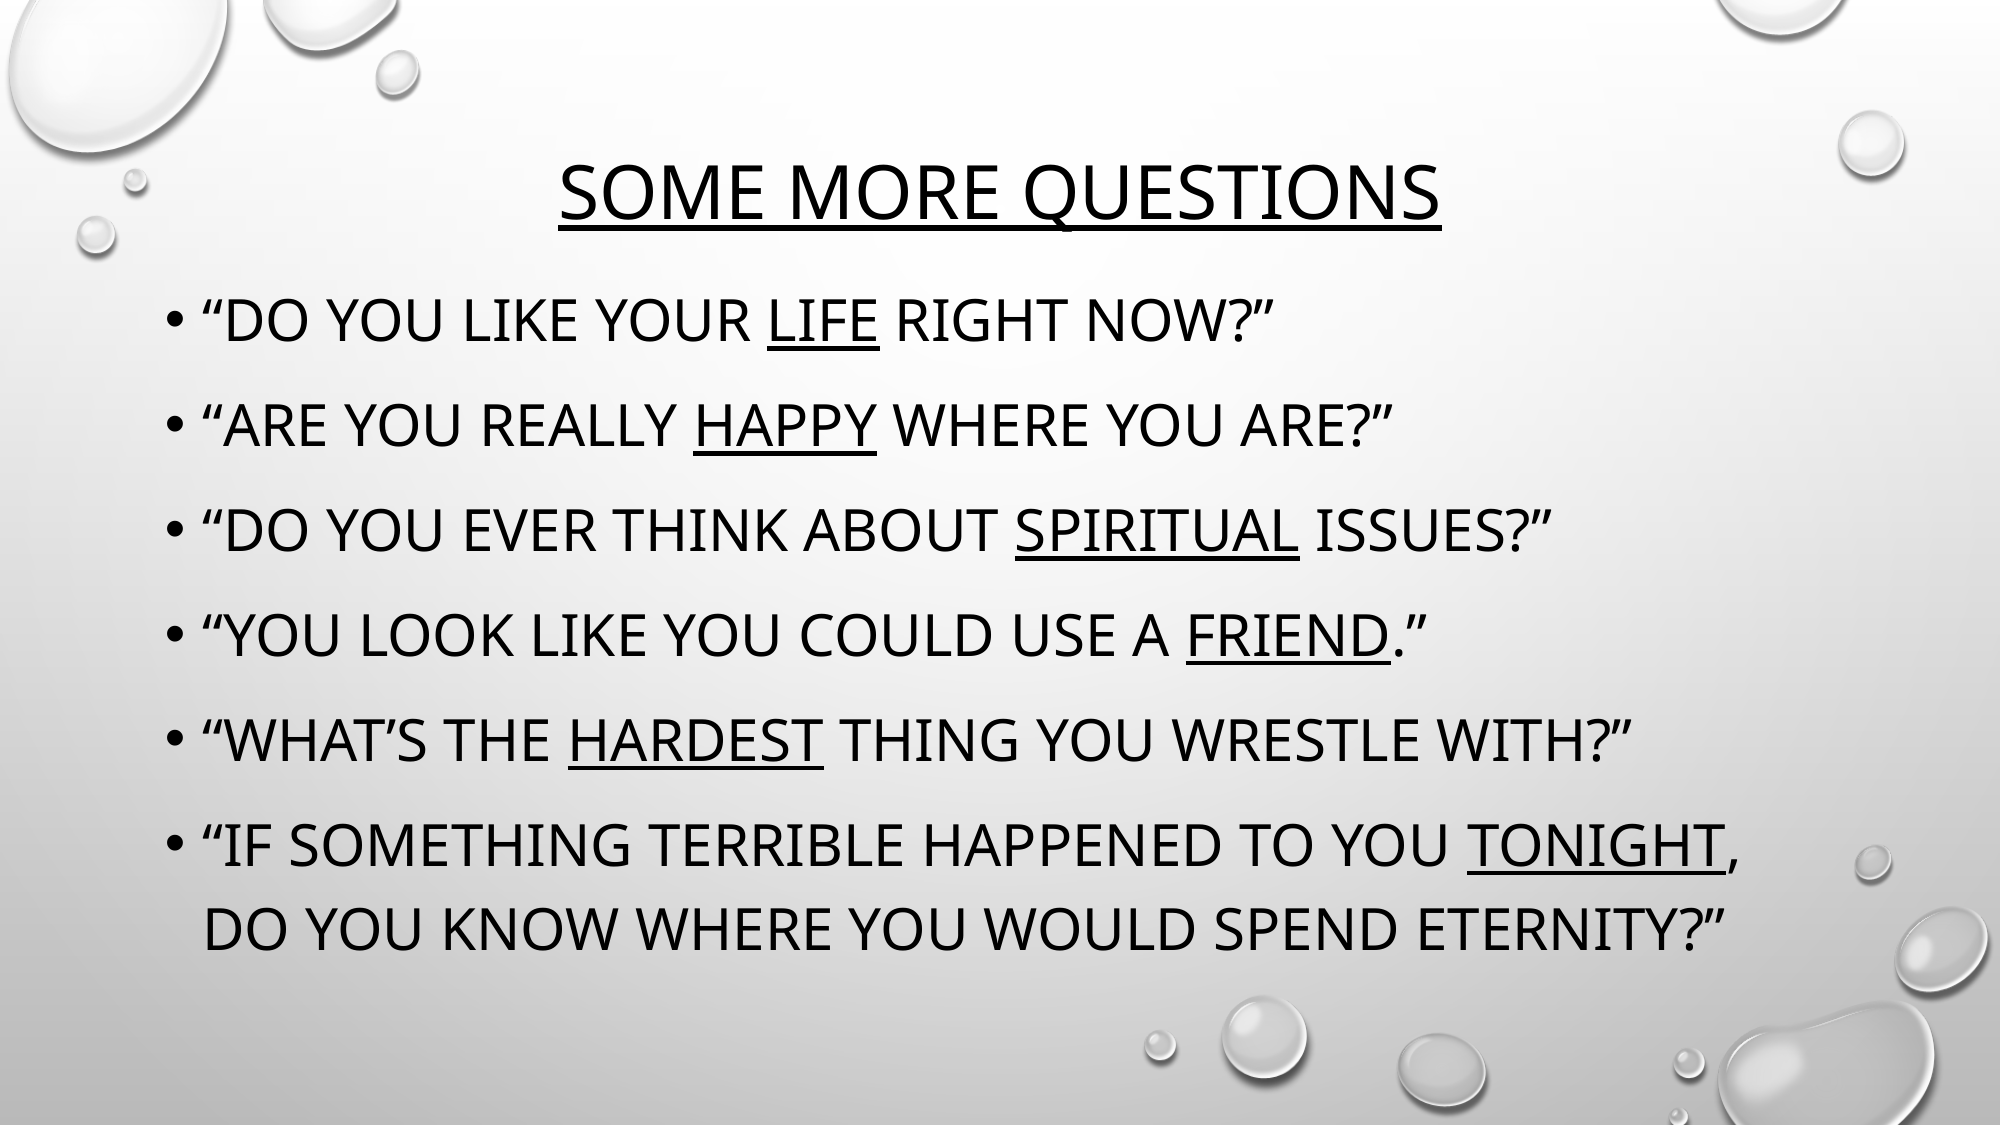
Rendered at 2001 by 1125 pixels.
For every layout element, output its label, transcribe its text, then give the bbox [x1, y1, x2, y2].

list “Do you like your life right now?” “Are you really happy where you are?” “Do you ever think about spiritual issues?” “You look like you could use a friend.” “What’s the hardest thing you wrestle with?” “If something terrible happened to you tonight, do you know where you would spend eternity?” [149, 262, 1850, 950]
title Some more questions [149, 101, 1851, 290]
picture [0, 0, 2000, 1125]
